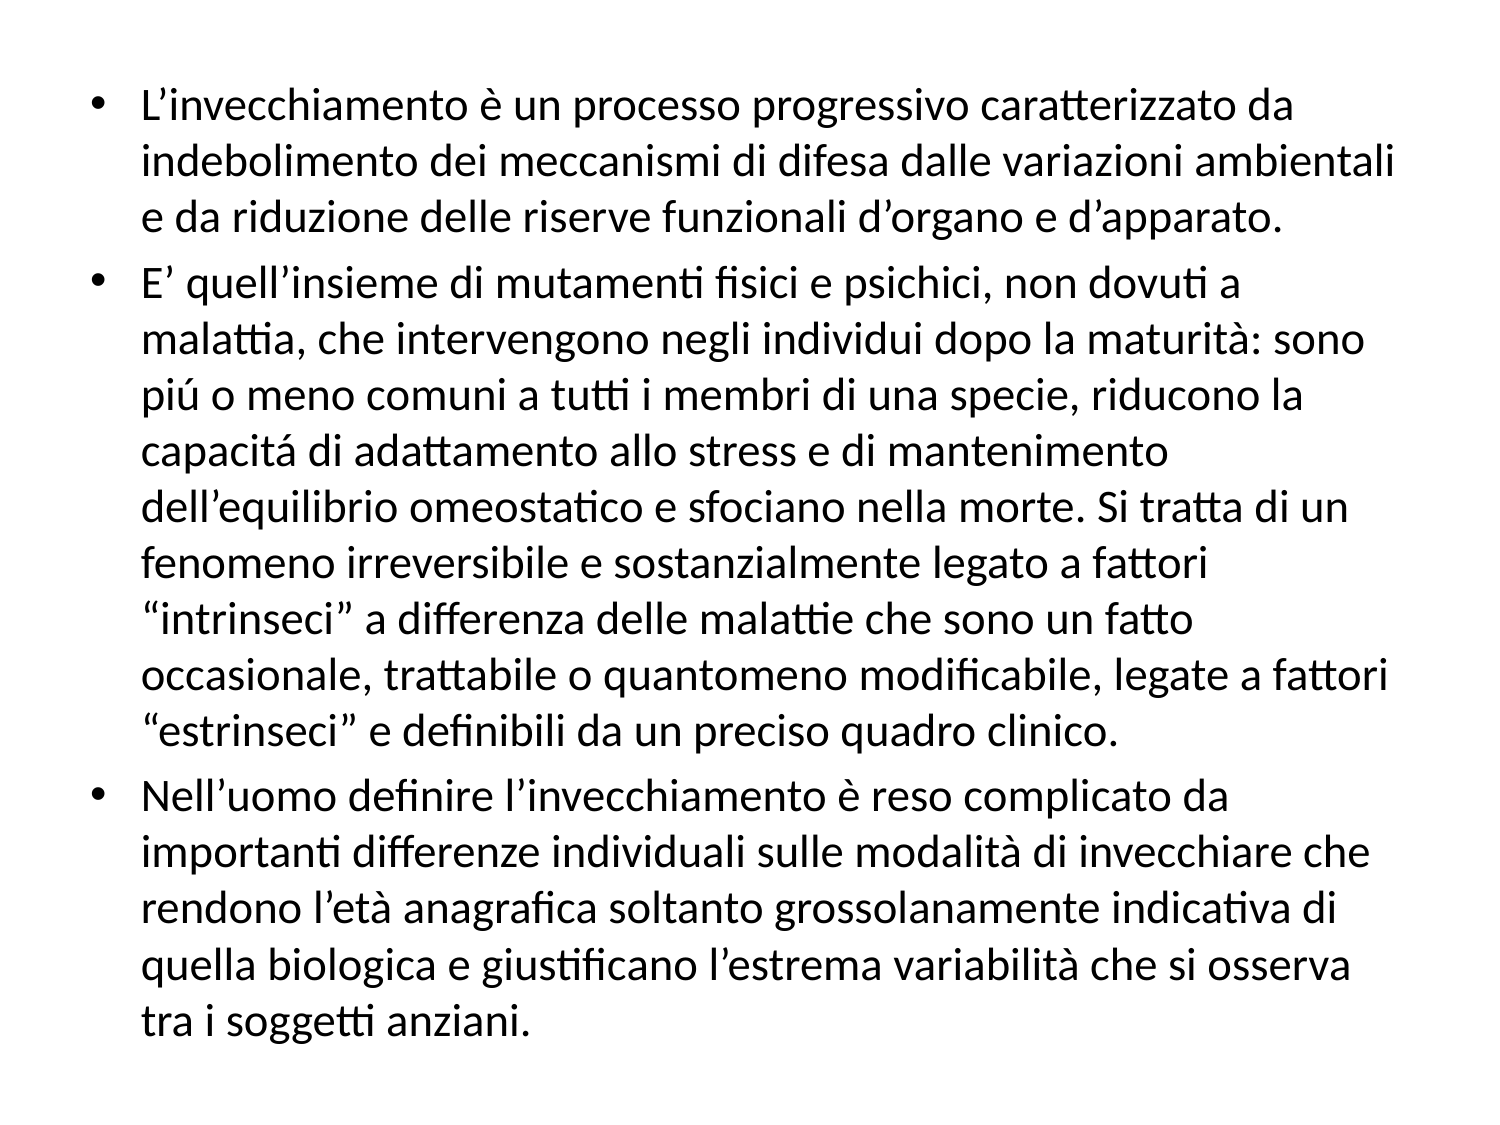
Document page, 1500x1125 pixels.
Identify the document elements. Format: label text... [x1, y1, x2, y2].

list L’invecchiamento è un processo progressivo caratterizzato da indebolimento dei meccanismi di difesa dalle variazioni ambientali e da riduzione delle riserve funzionali d’organo e d’apparato. E’ quell’insieme di mutamenti fisici e psichici, non dovuti a malattia, che intervengono negli individui dopo la maturità: sono piú o meno comuni a tutti i membri di una specie, riducono la capacitá di adattamento allo stress e di mantenimento dell’equilibrio omeostatico e sfociano nella morte. Si tratta di un fenomeno irreversibile e sostanzialmente legato a fattori “intrinseci” a differenza delle malattie che sono un fatto occasionale, trattabile o quantomeno modificabile, legate a fattori “estrinseci” e definibili da un preciso quadro clinico. Nell’uomo definire l’invecchiamento è reso complicato da importanti differenze individuali sulle modalità di invecchiare che rendono l’età anagrafica soltanto grossolanamente indicativa di quella biologica e giustificano l’estrema variabilità che si osserva tra i soggetti anziani. [74, 66, 1426, 1071]
